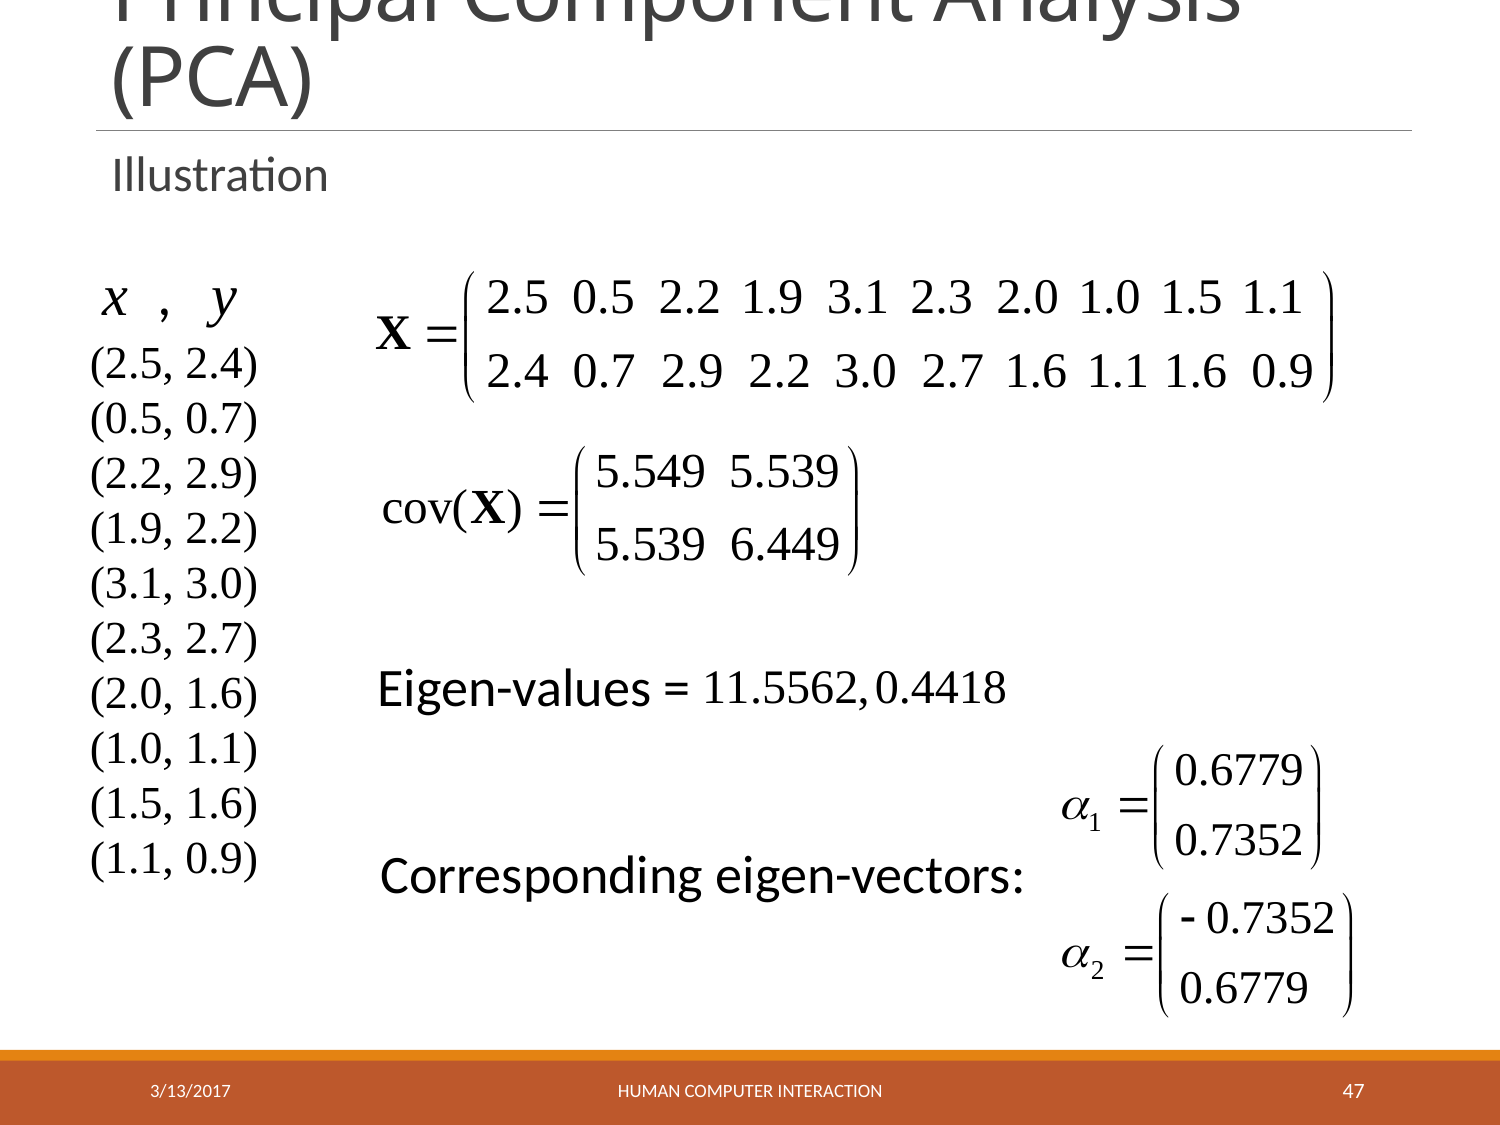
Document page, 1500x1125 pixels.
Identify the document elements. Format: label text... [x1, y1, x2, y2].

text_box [1054, 736, 1366, 1028]
text_box Corresponding eigen-vectors: [365, 832, 1051, 912]
title Principal Component Analysis (PCA) [96, 19, 1413, 131]
footer HUMAN COMPUTER INTERACTION [453, 1059, 1047, 1120]
text_box Eigen-values = [362, 644, 788, 725]
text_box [366, 261, 1348, 413]
slide_number 47 [1218, 1059, 1380, 1120]
text_box x , y [87, 249, 338, 335]
text_box (2.5, 2.4) (0.5, 0.7) (2.2, 2.9) (1.9, 2.2) (3.1, 3.0) (2.3, 2.7) (2.0, 1.6) (1.0, 1.1) (1.5, 1.6) (1.1, 0.9) [74, 325, 293, 890]
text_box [699, 658, 1014, 724]
list Illustration [96, 140, 1413, 1034]
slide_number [135, 1059, 440, 1120]
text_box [374, 436, 873, 586]
